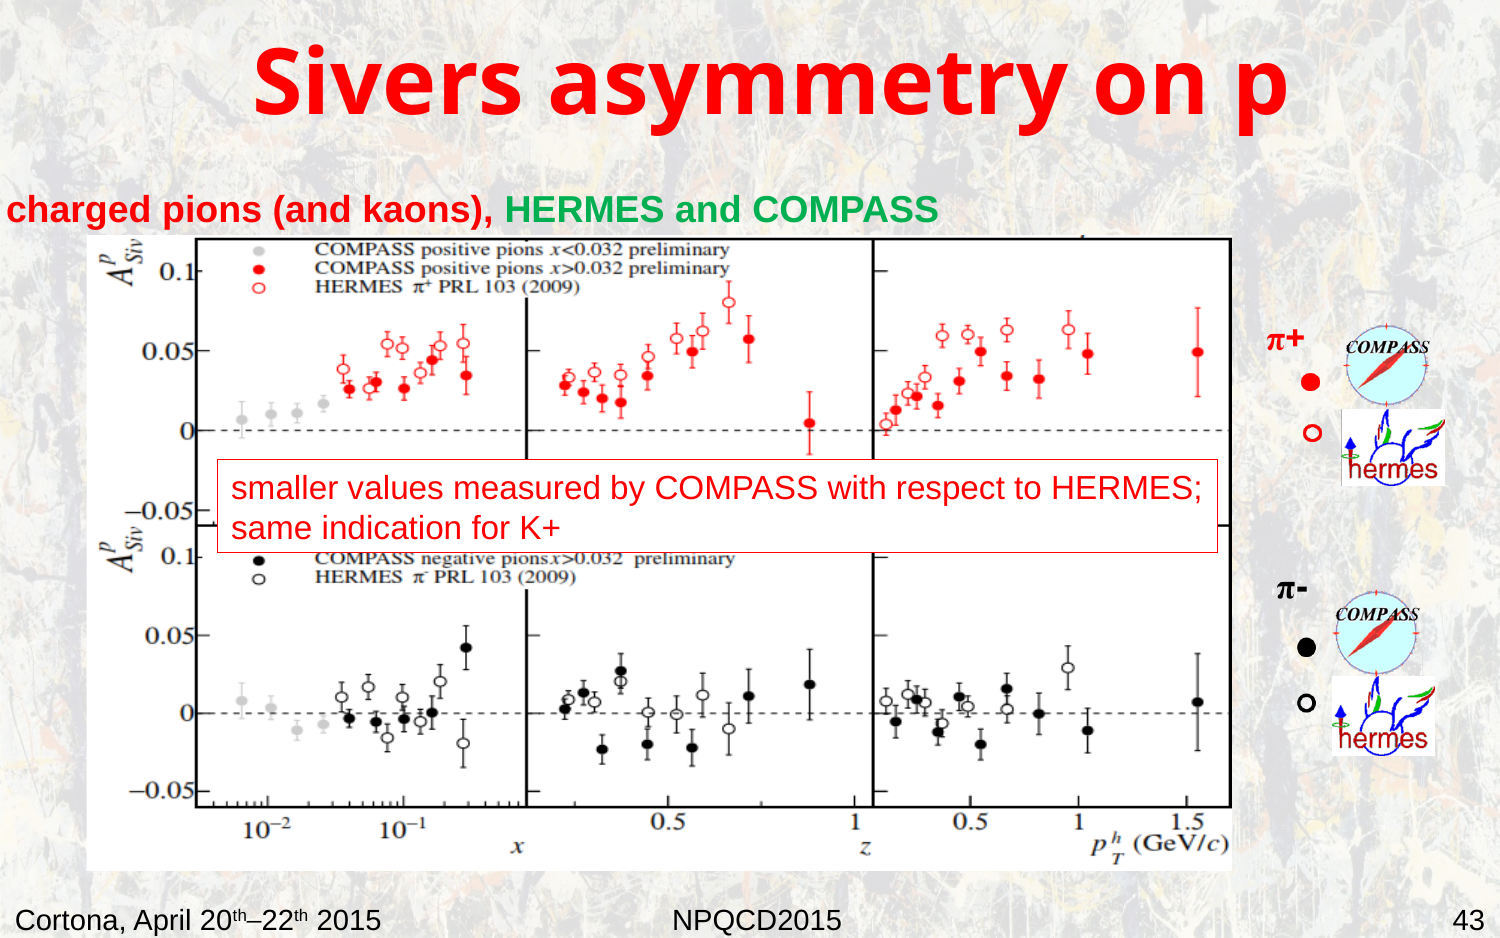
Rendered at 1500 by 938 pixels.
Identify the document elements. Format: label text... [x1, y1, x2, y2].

picture [1244, 305, 1445, 486]
picture [86, 235, 1233, 872]
picture [1255, 553, 1435, 757]
text_box charged pions (and kaons), HERMES and COMPASS [0, 177, 1038, 254]
title Sivers asymmetry on p [237, 0, 1500, 156]
